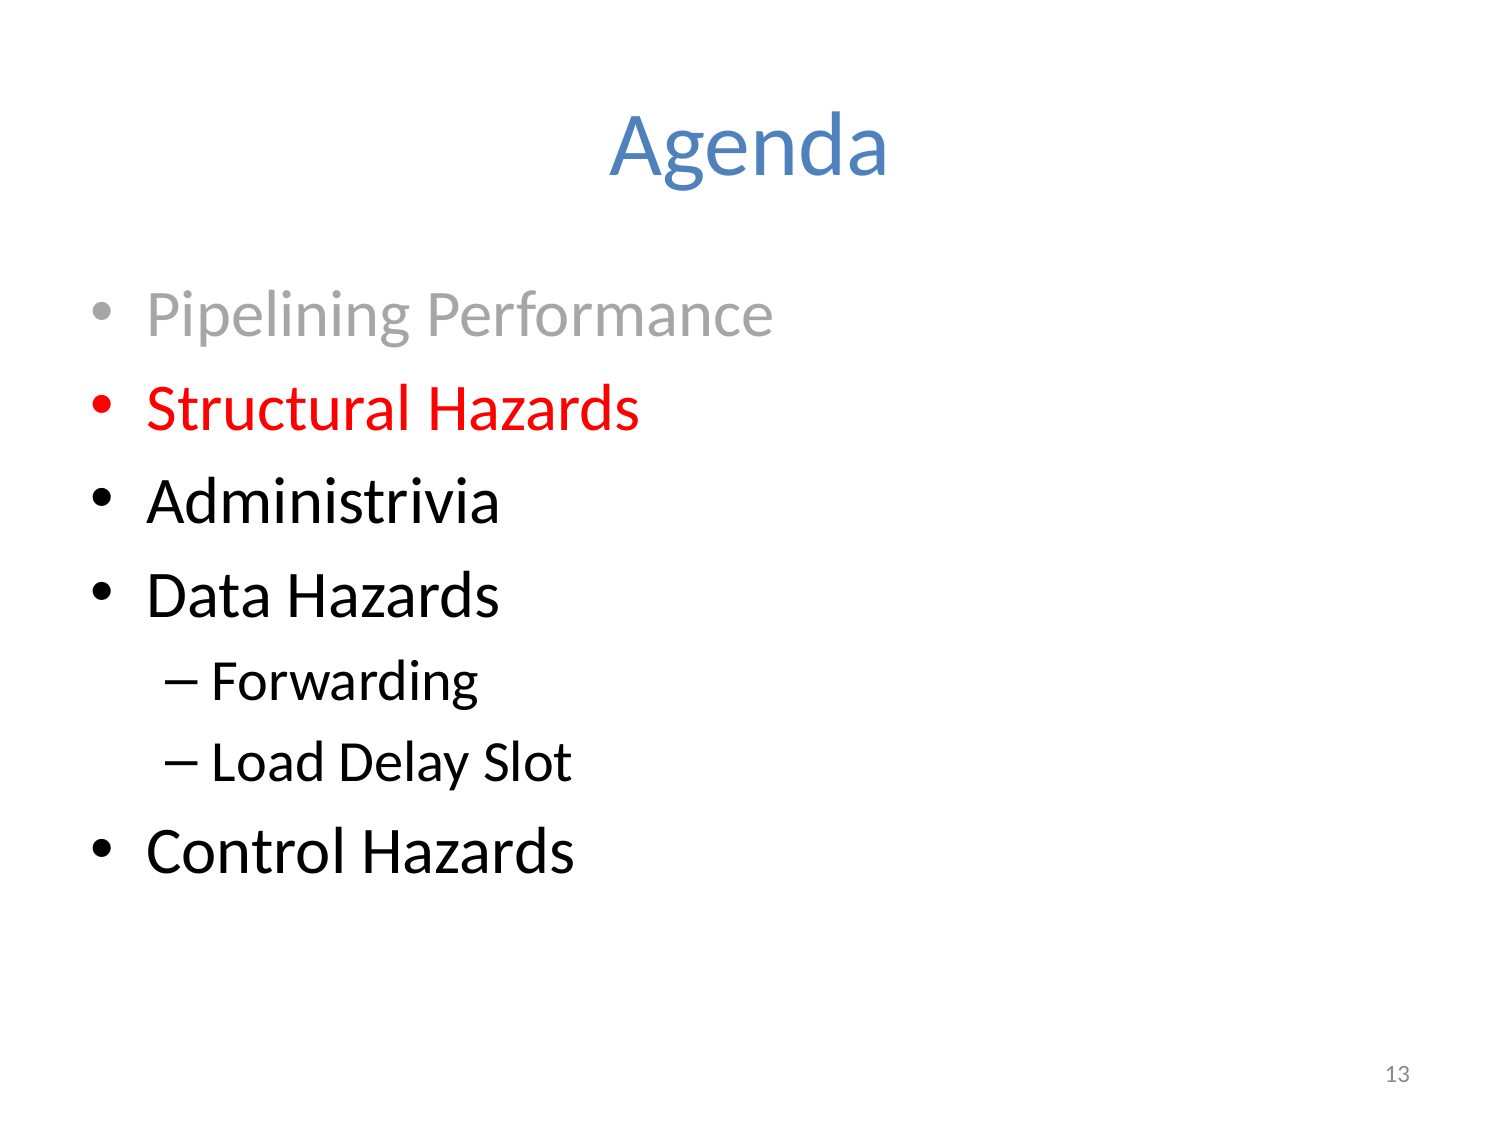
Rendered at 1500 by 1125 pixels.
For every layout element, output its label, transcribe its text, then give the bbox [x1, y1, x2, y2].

list Pipelining Performance Structural Hazards Administrivia Data Hazards Forwarding Load Delay Slot Control Hazards [75, 262, 1425, 1073]
slide_number 13 [1074, 1042, 1425, 1103]
title Agenda [75, 45, 1425, 233]
